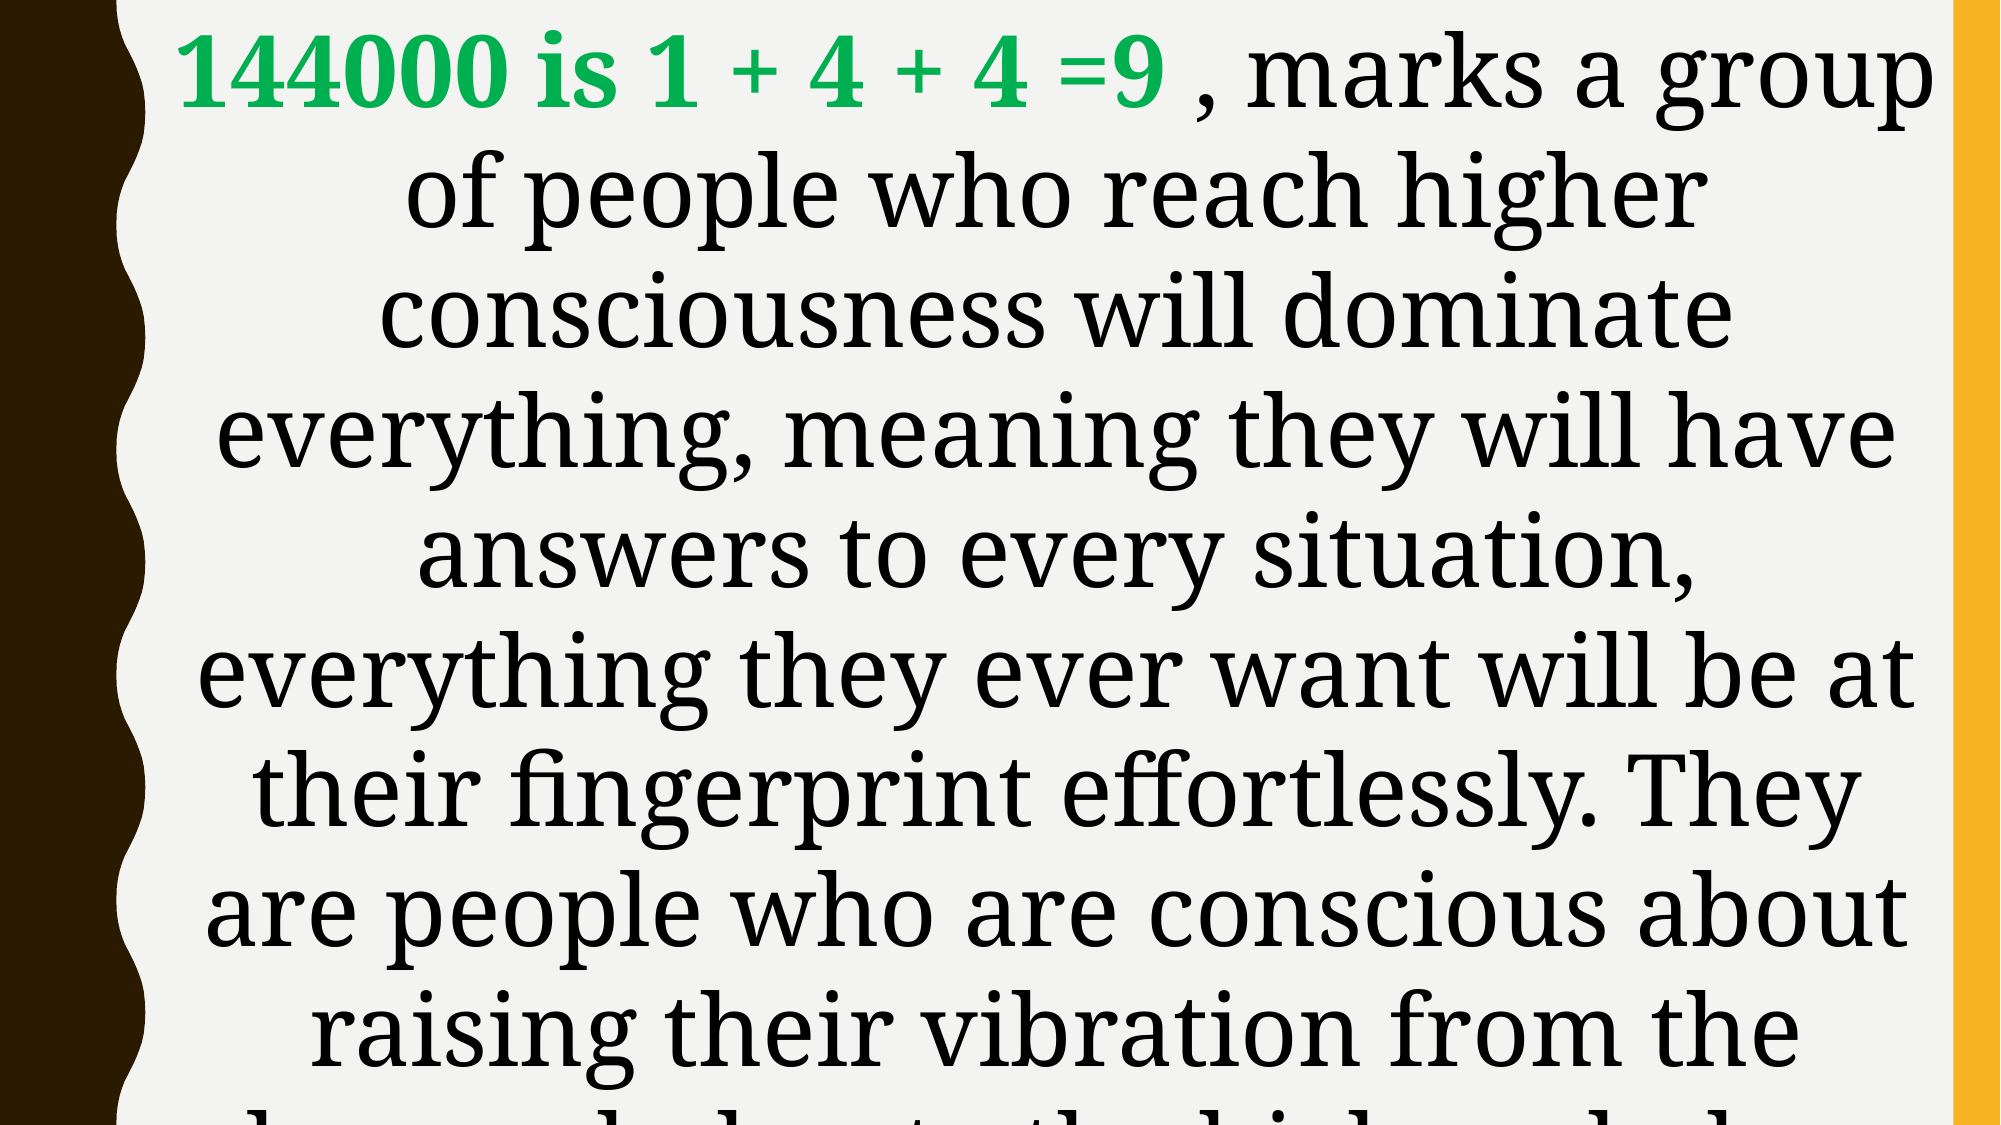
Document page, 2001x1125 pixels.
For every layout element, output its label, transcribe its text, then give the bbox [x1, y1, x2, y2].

text_box 144000 is 1 + 4 + 4 =9 , marks a group of people who reach higher consciousness will dominate everything, meaning they will have answers to every situation, everything they ever want will be at their fingerprint effortlessly. They are people who are conscious about raising their vibration from the lower chakra to the higher chakra [157, 0, 1957, 1125]
